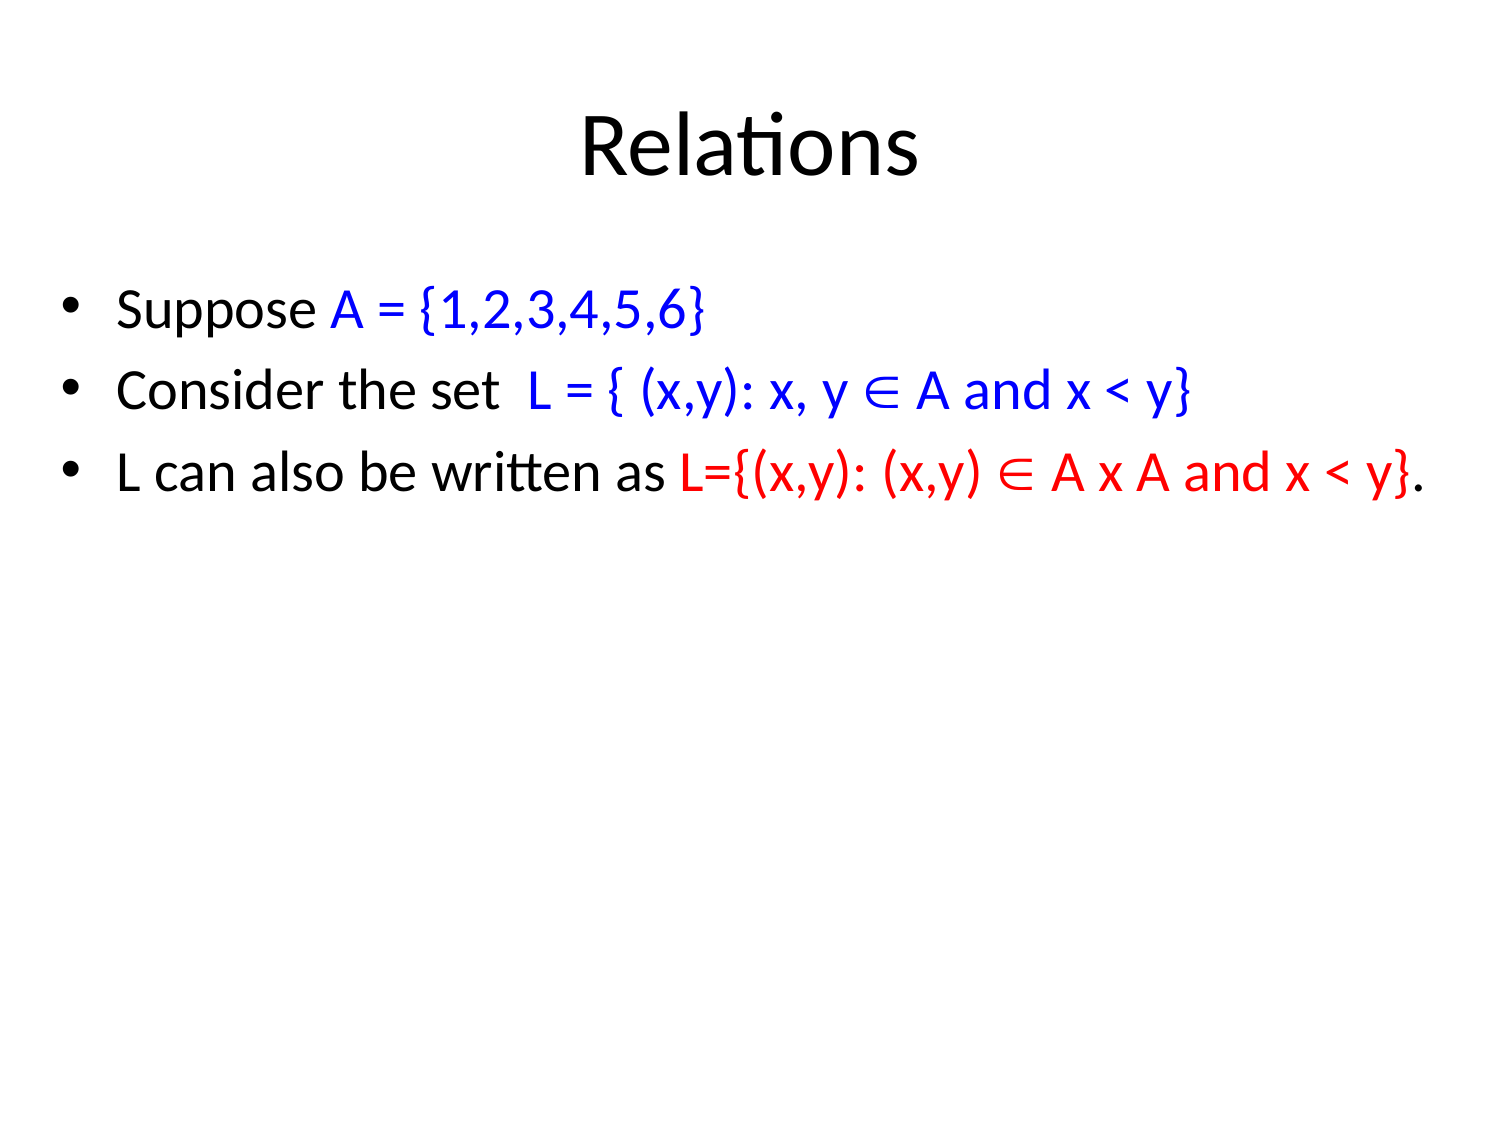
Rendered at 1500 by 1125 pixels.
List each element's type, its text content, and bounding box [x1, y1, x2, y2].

list Suppose A = {1,2,3,4,5,6} Consider the set L = { (x,y): x, y  A and x < y} L can also be written as L={(x,y): (x,y)  A x A and x < y}. [45, 262, 1475, 1125]
title Relations [75, 45, 1425, 233]
